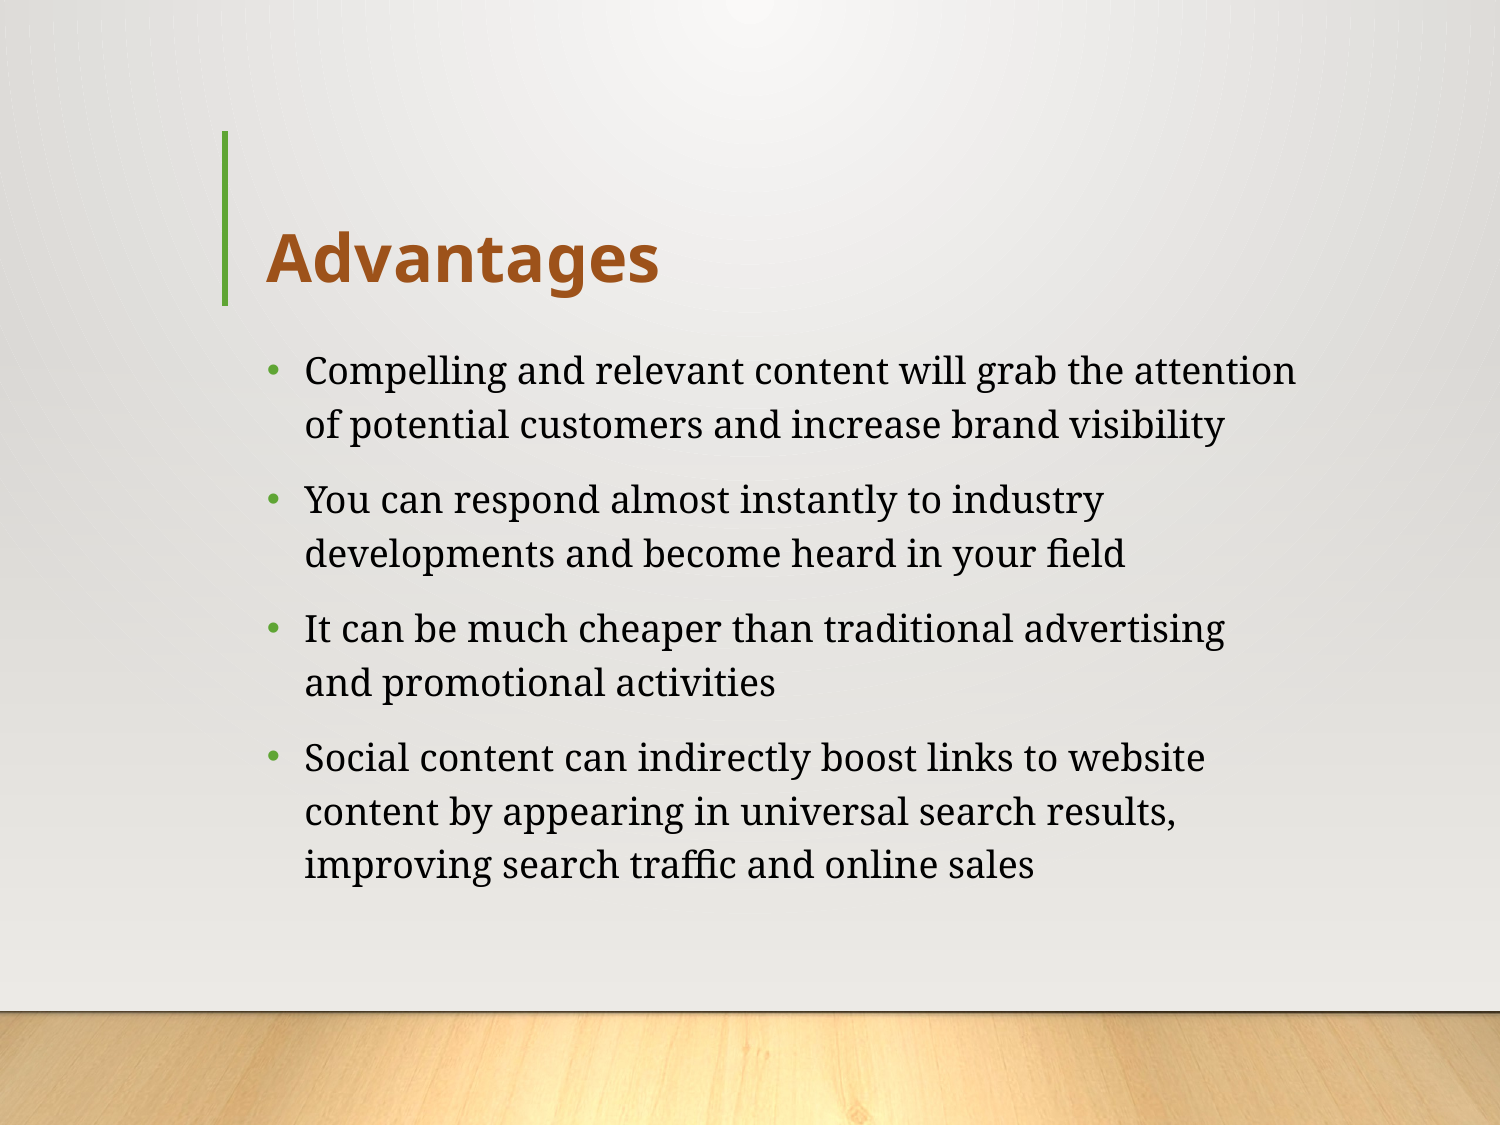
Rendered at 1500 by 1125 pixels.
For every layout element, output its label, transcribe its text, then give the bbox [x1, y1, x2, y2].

picture [0, 1011, 1500, 1125]
list Compelling and relevant content will grab the attention of potential customers and increase brand visibility You can respond almost instantly to industry developments and become heard in your field It can be much cheaper than traditional advertising and promotional activities Social content can indirectly boost links to website content by appearing in universal search results, improving search traffic and online sales [251, 330, 1315, 897]
title Advantages [251, 131, 1315, 305]
